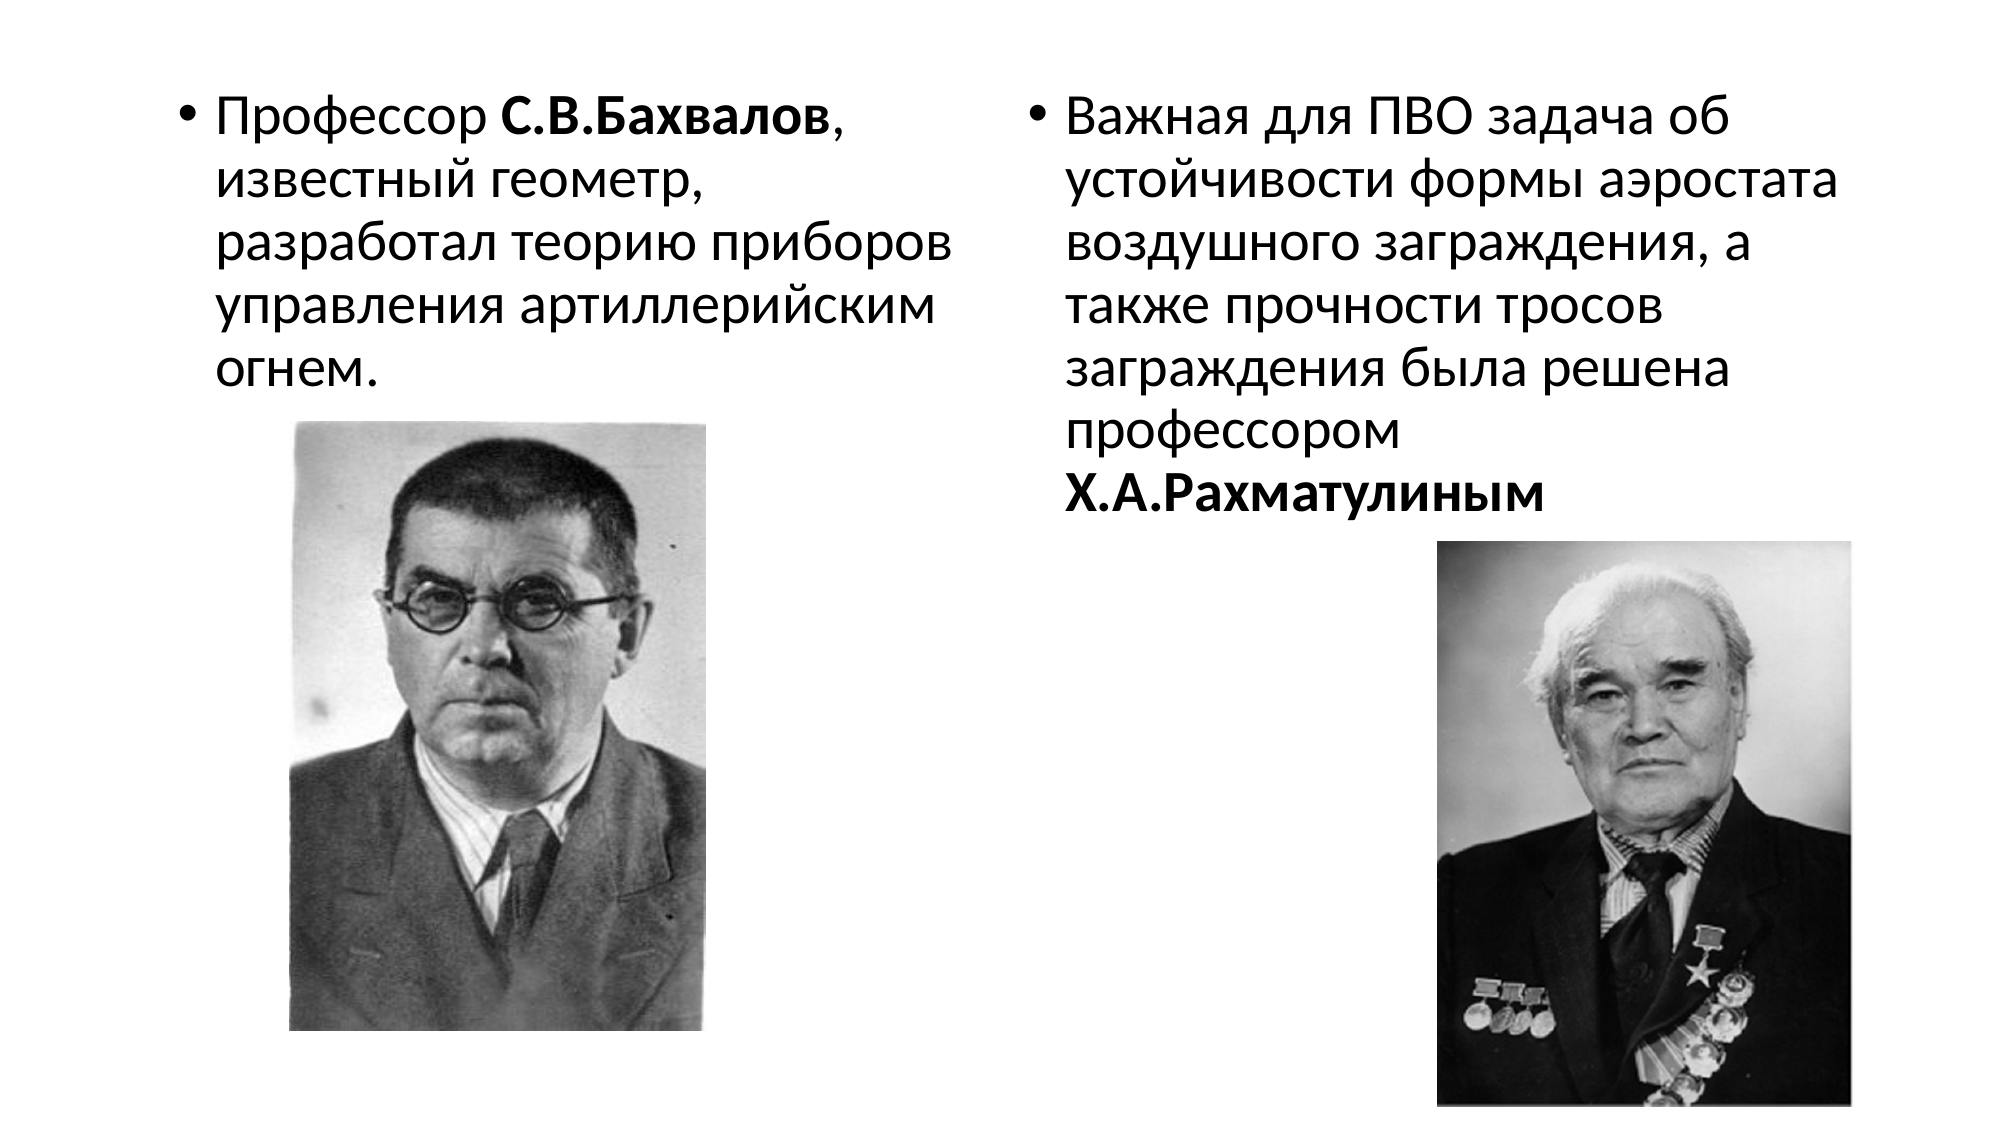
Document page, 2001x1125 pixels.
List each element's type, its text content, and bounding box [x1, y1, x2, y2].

picture [1437, 541, 1863, 1107]
list Важная для ПВО задача об устойчивости формы аэростата воздушного заграждения, а также прочности тросов заграждения была решена профессором Х.А.Рахматулиным [1012, 76, 1863, 1014]
picture [289, 421, 706, 1031]
list Профессор С.В.Бахвалов, известный геометр, разработал теорию приборов управления артиллерийским огнем. [162, 76, 1013, 1025]
